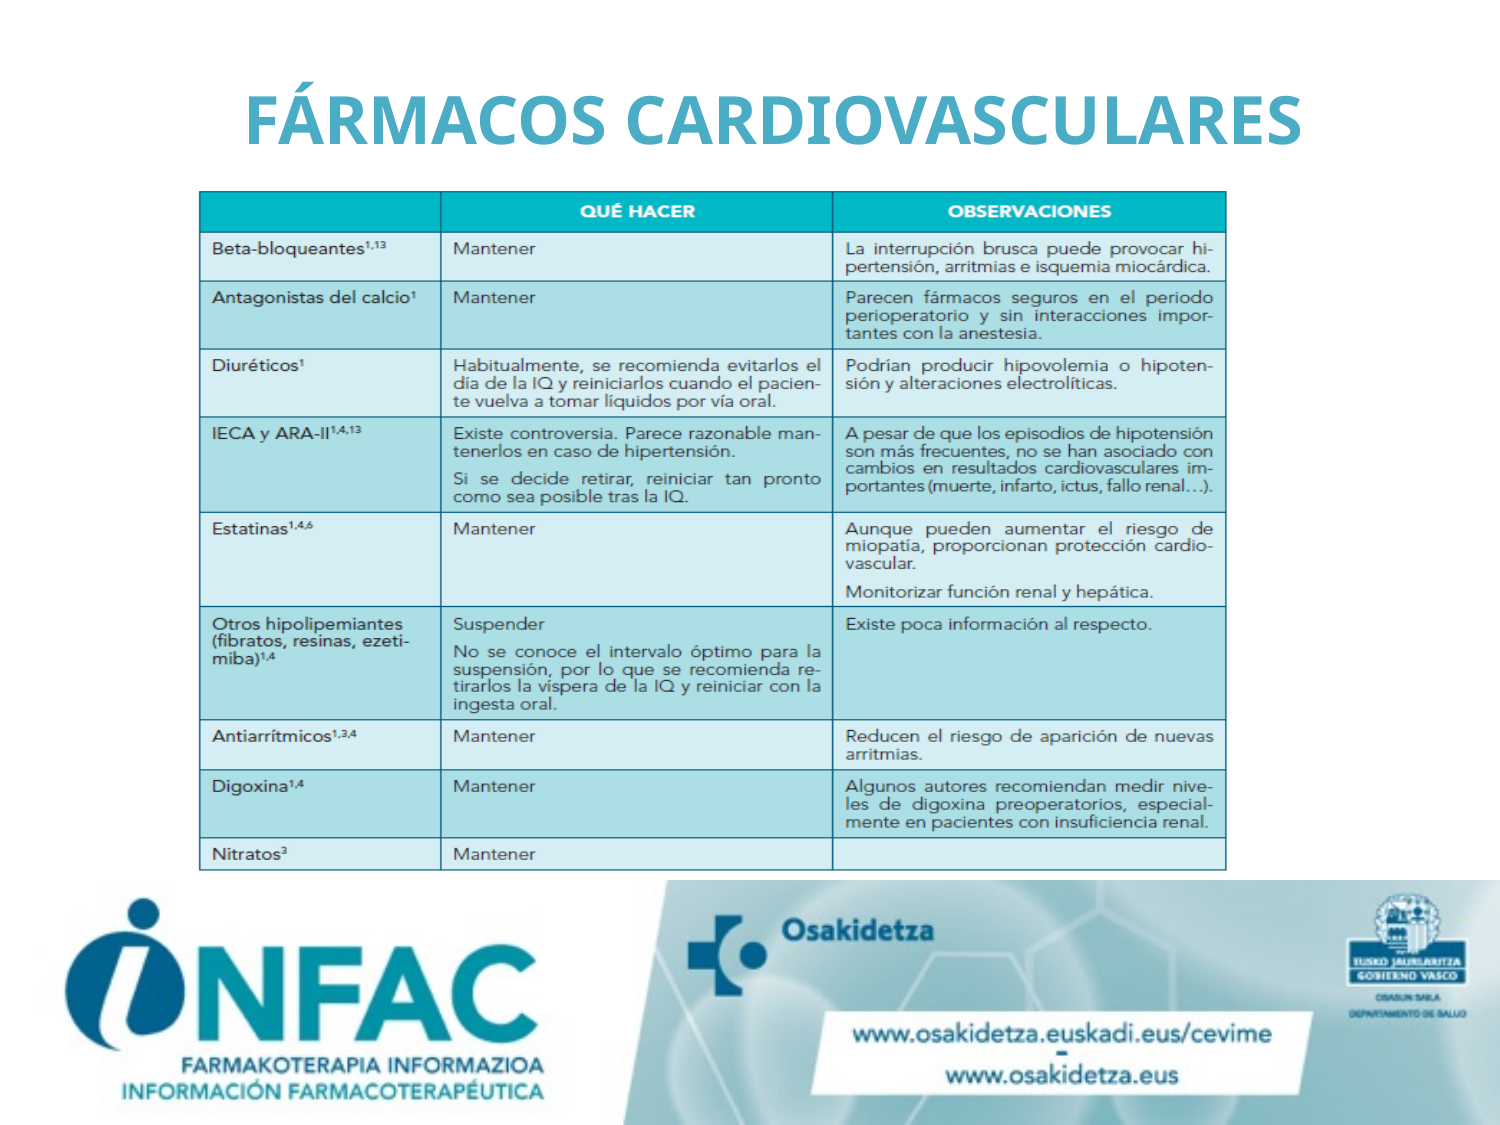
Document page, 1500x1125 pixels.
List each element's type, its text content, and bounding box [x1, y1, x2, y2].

title FÁRMACOS CARDIOVASCULARES [47, 42, 1500, 194]
picture [1, 880, 1500, 1125]
picture [159, 183, 1257, 873]
